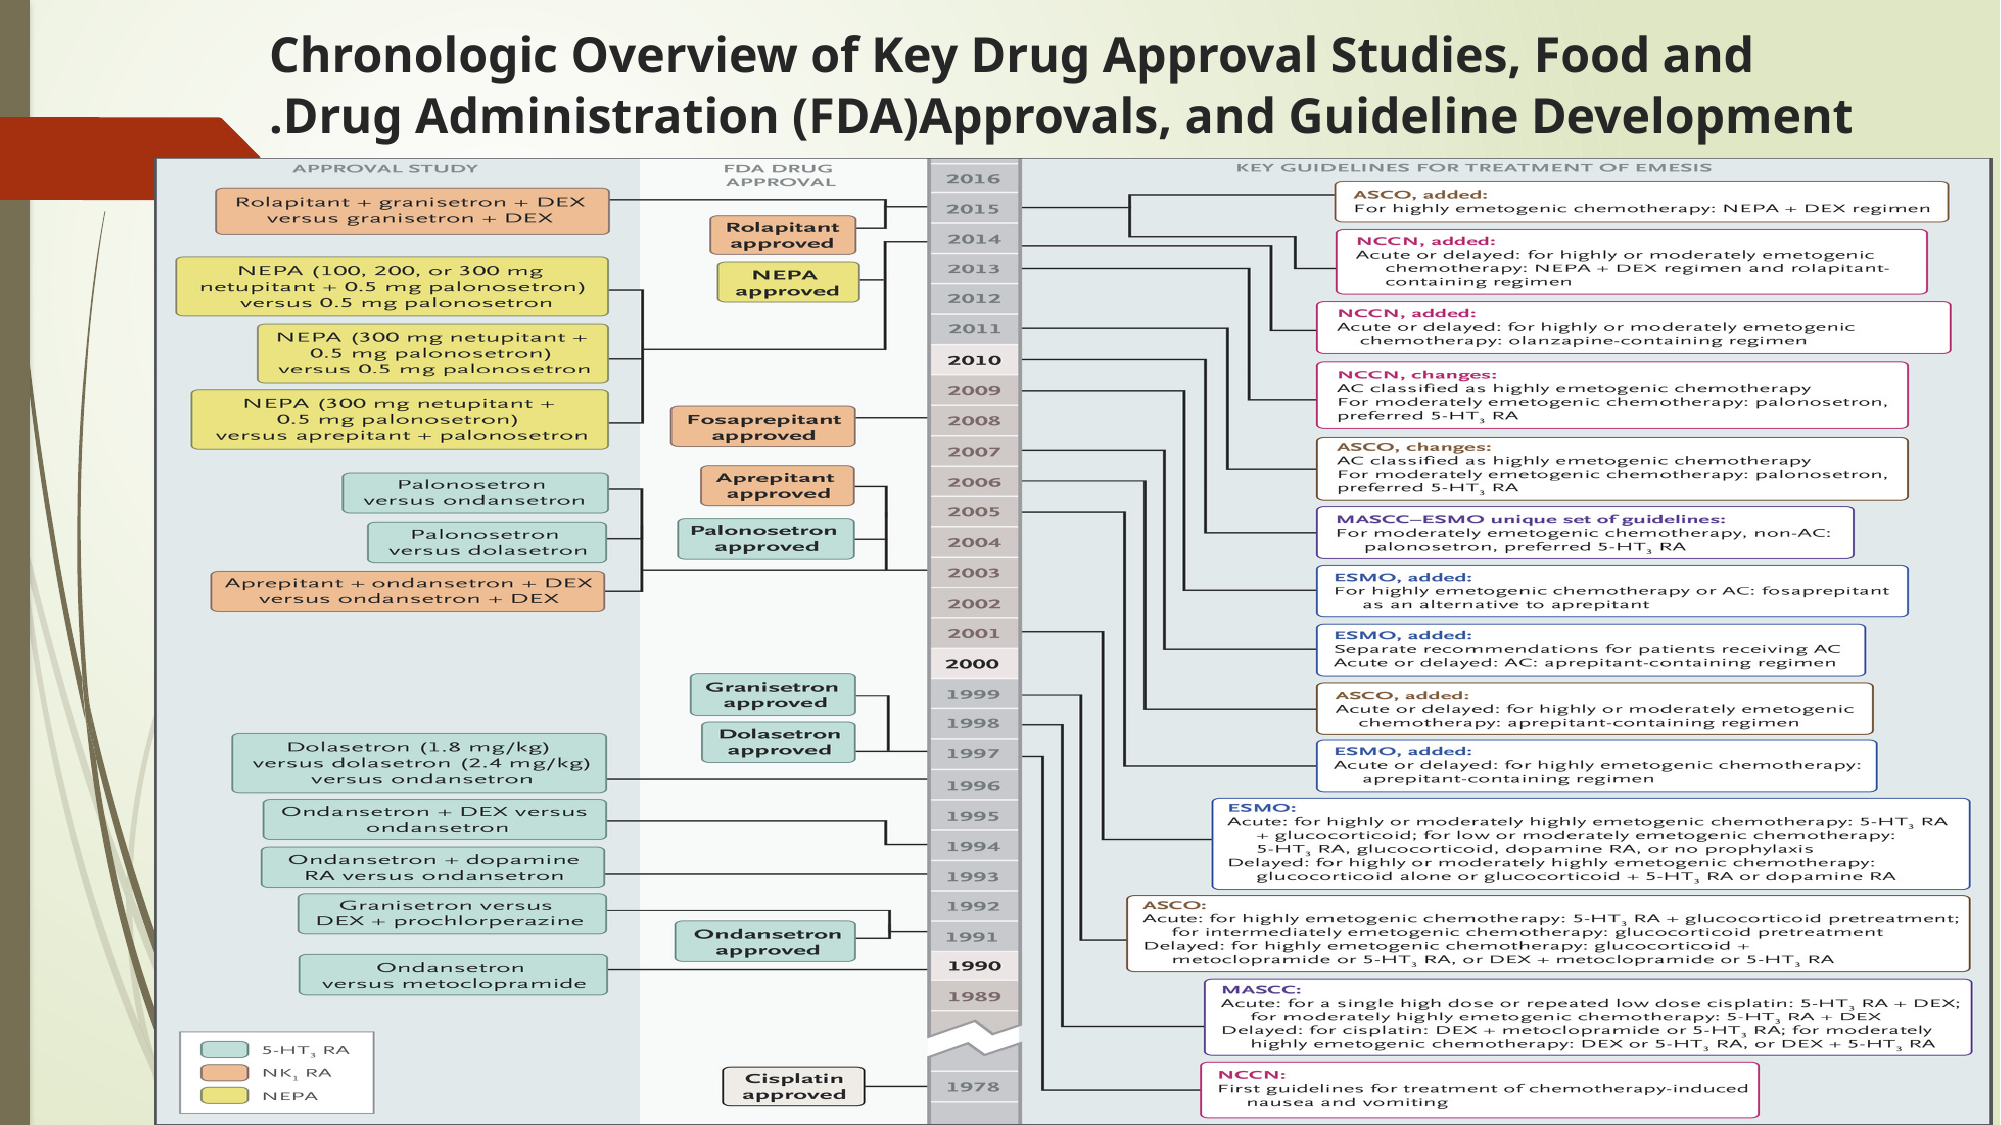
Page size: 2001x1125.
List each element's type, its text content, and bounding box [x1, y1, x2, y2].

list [154, 158, 1994, 1125]
title Chronologic Overview of Key Drug Approval Studies, Food and Drug Administration (FDA)Approvals, and Guideline Development. [254, 0, 1888, 157]
